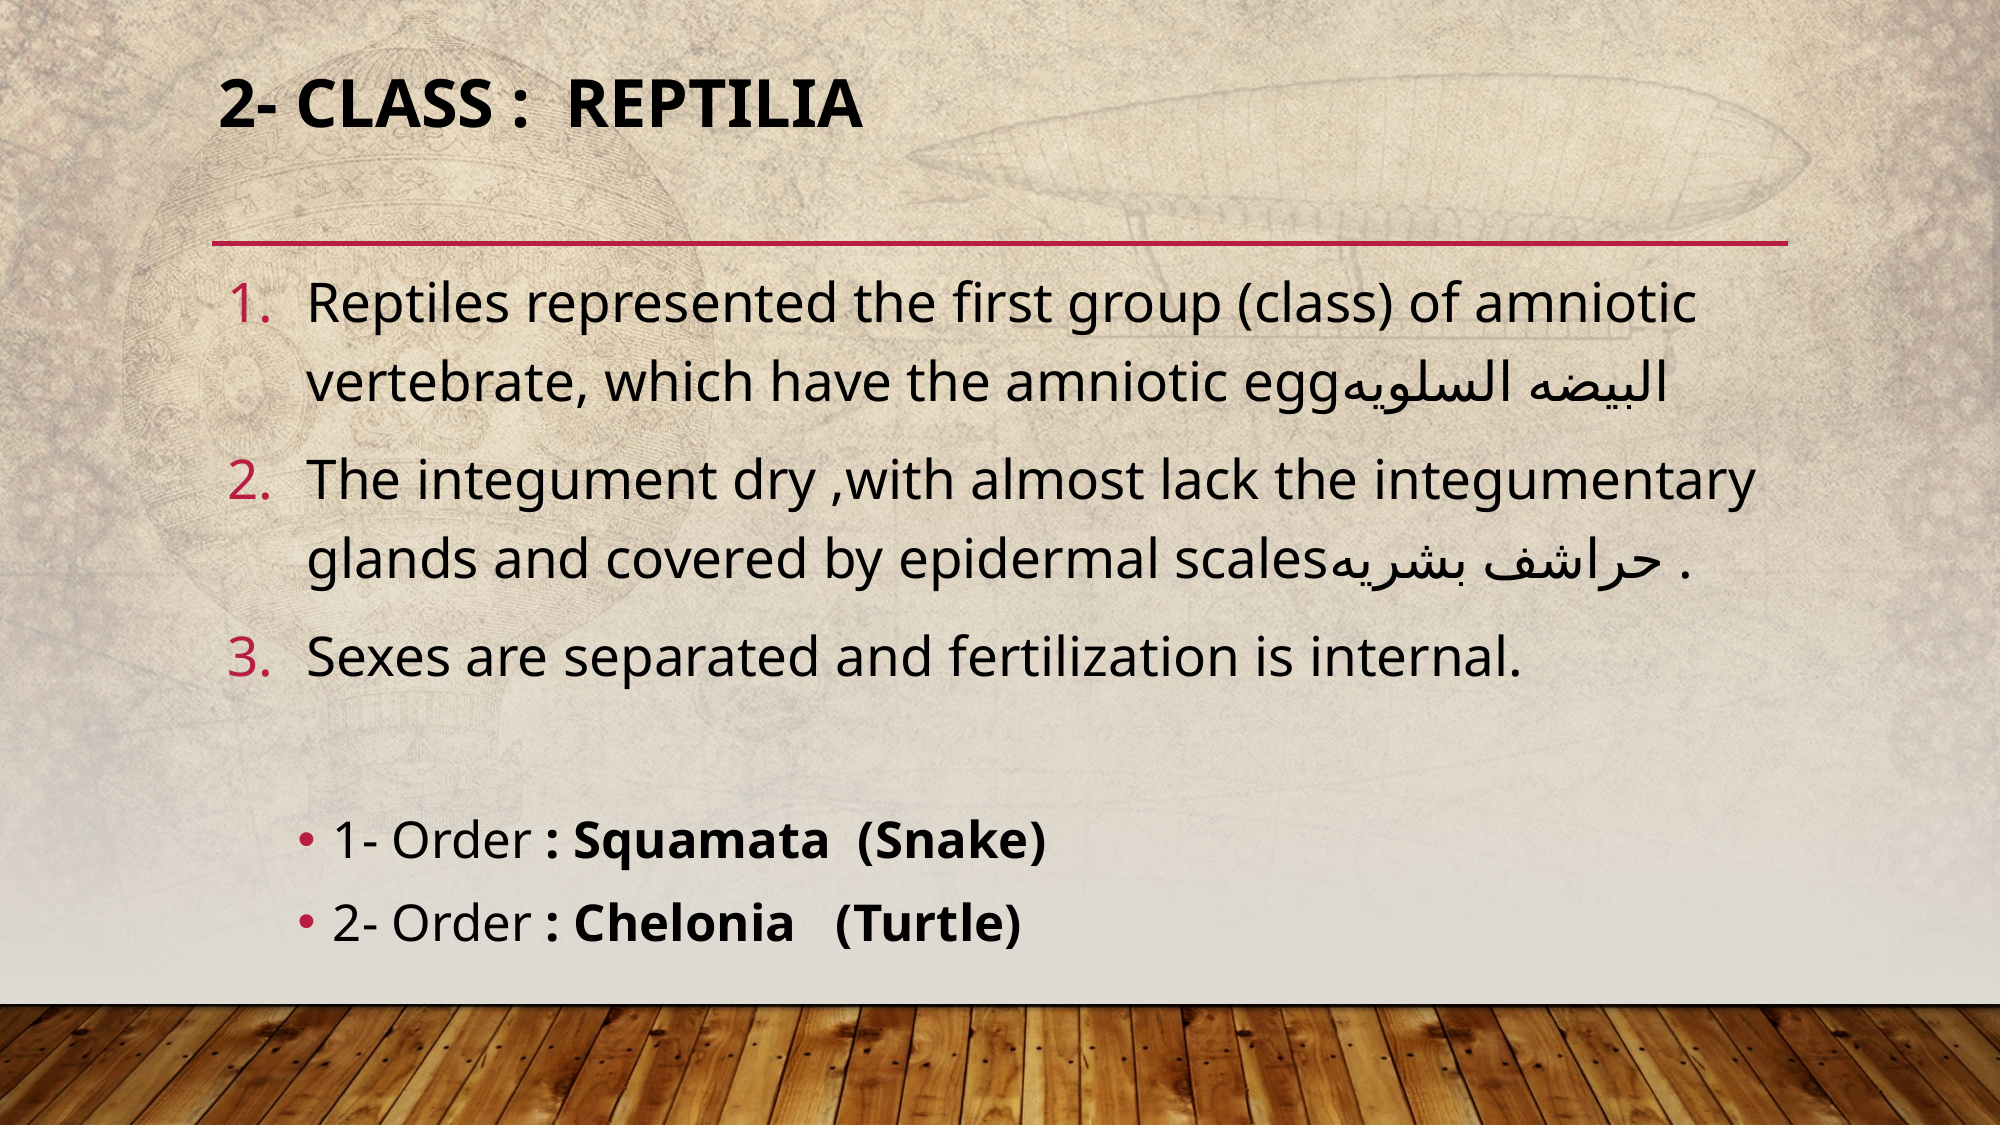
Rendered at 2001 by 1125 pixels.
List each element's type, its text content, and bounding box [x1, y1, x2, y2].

title 2- Class : Reptilia [203, 62, 1779, 235]
picture [0, 1004, 2000, 1125]
list Reptiles represented the first group (class) of amniotic vertebrate, which have the amniotic eggالبيضه السلويه The integument dry ,with almost lack the integumentary glands and covered by epidermal scalesحراشف بشريه . Sexes are separated and fertilization is internal. 1- Order : Squamata (Snake) 2- Order : Chelonia (Turtle) [212, 247, 1906, 967]
